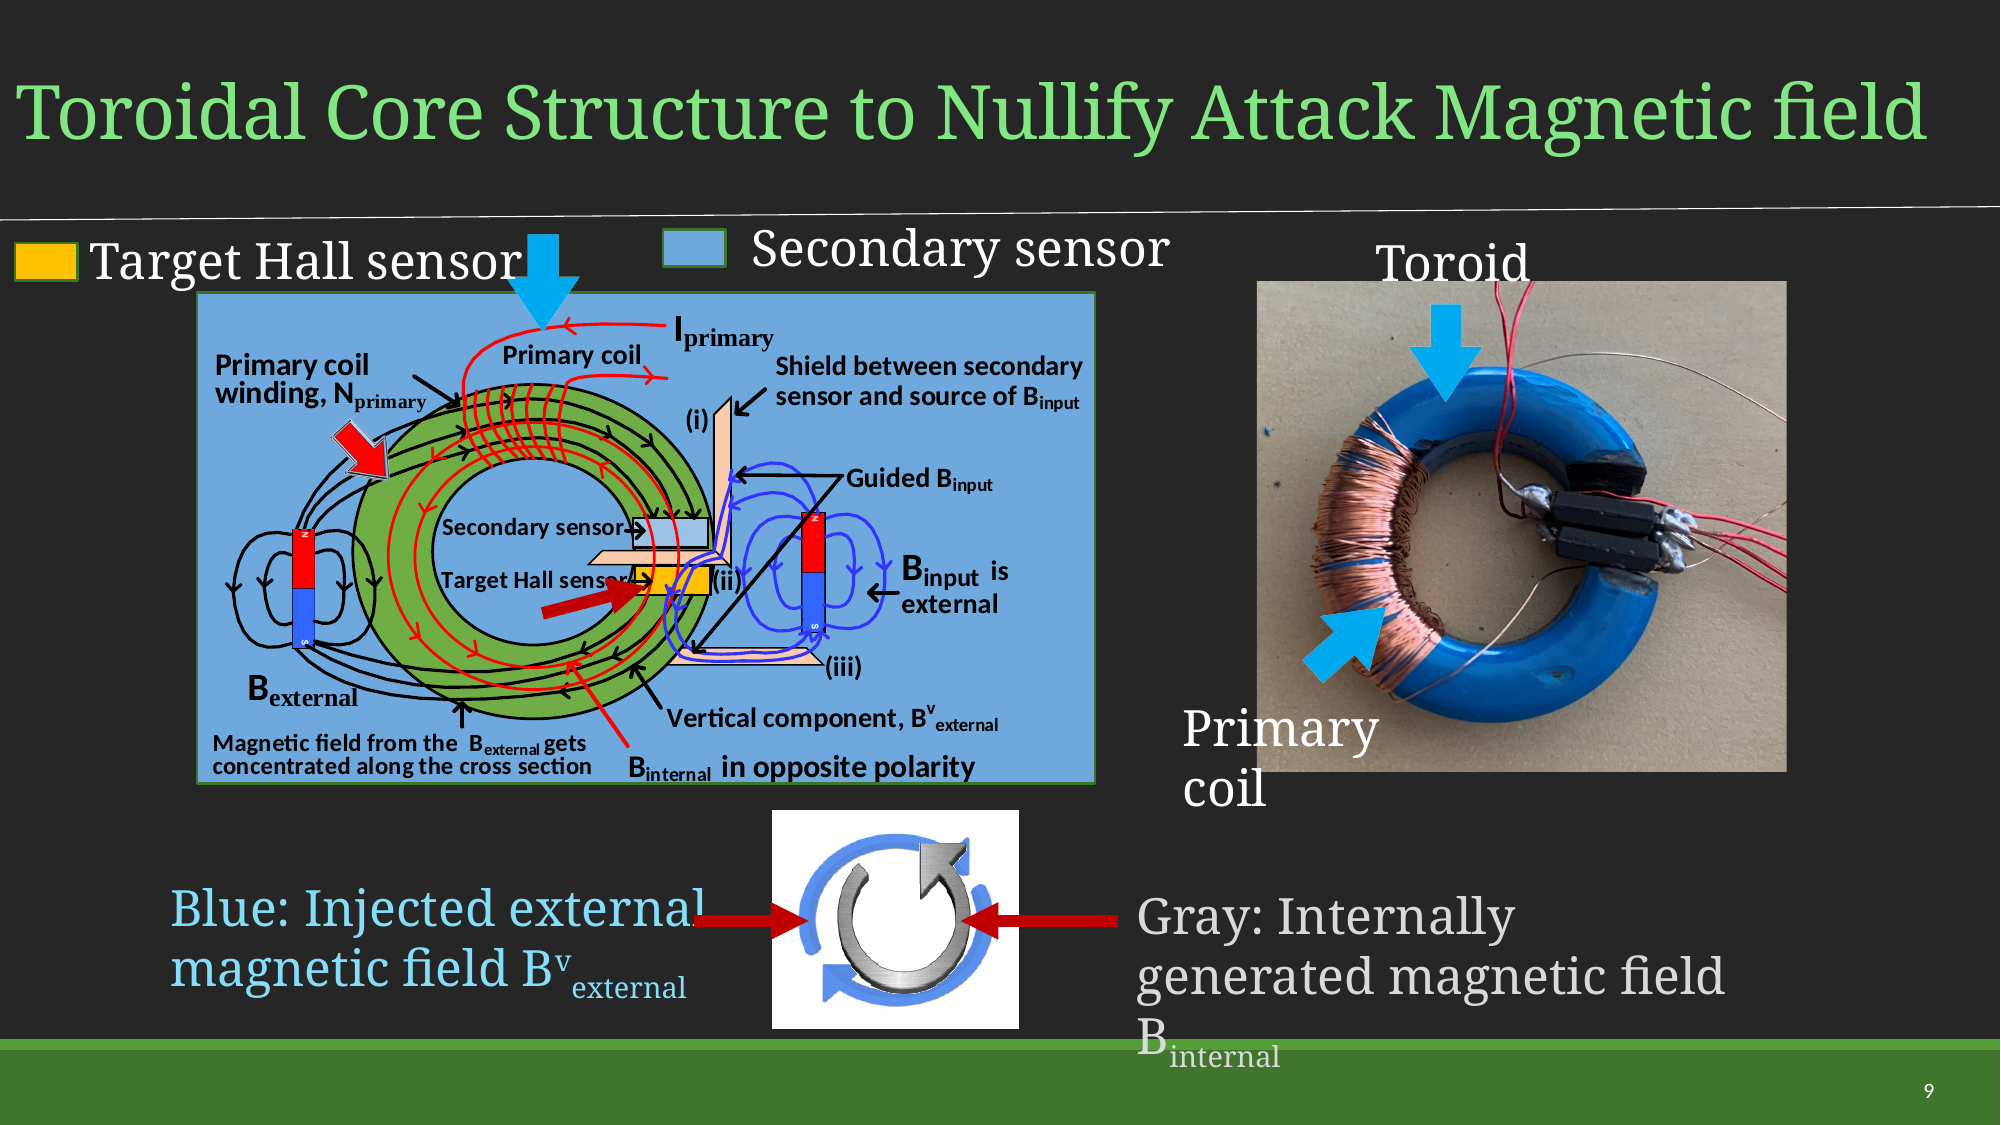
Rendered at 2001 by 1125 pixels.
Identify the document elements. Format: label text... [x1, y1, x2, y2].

picture [1253, 278, 1788, 773]
picture [771, 806, 1019, 1029]
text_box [541, 585, 647, 614]
text_box [662, 228, 727, 268]
text_box [14, 242, 74, 282]
text_box Toroid [1360, 223, 1559, 275]
title Toroidal Core Structure to Nullify Attack Magnetic field [0, 22, 2000, 163]
picture [196, 213, 1105, 803]
text_box Blue: Injected external magnetic field Bvexternal [155, 869, 737, 1013]
text_box Primary coil [1167, 688, 1483, 824]
text_box Target Hall sensor [74, 222, 491, 298]
text_box Gray: Internally generated magnetic field Binternal [1121, 877, 1770, 1081]
text_box Secondary sensor [736, 209, 1222, 285]
